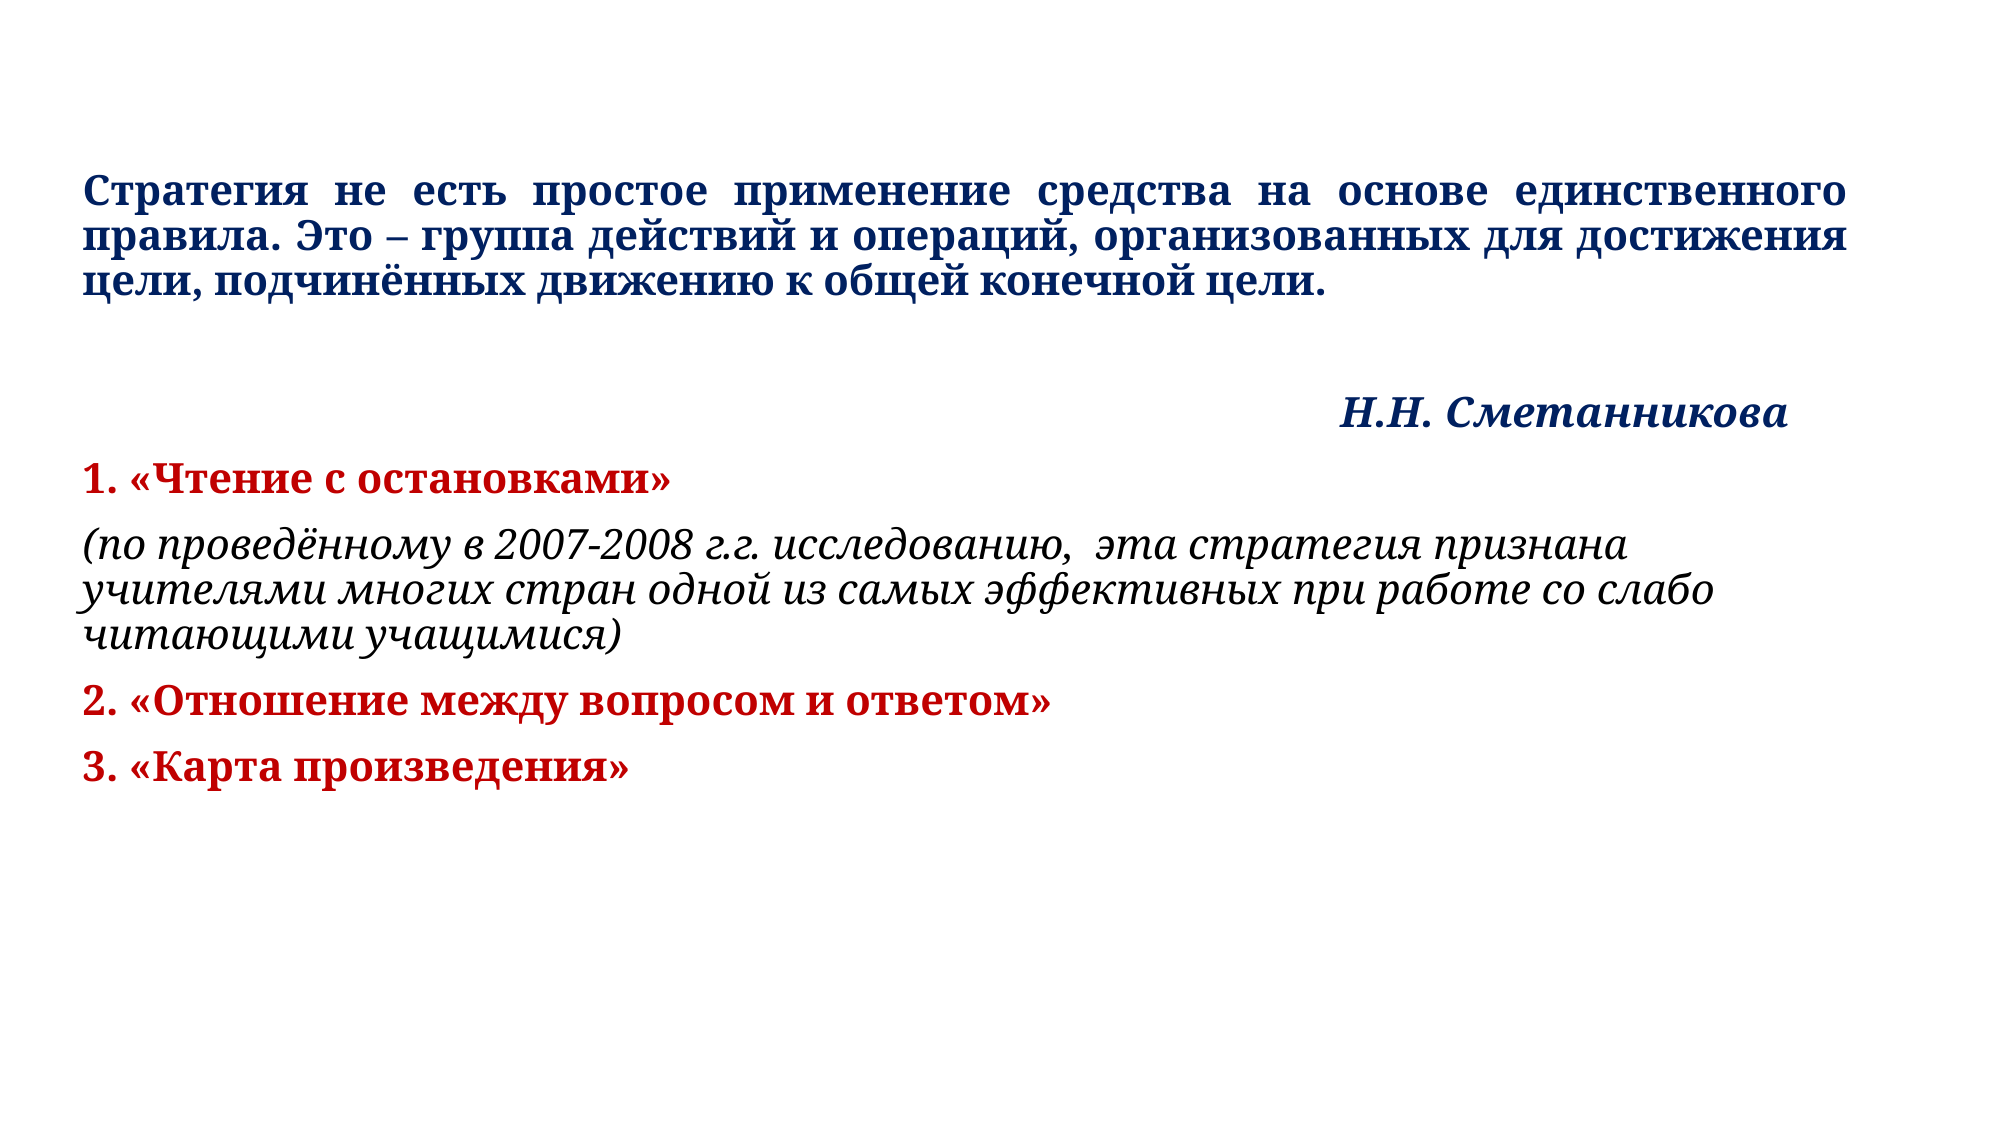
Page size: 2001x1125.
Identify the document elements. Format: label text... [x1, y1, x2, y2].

list Стратегия не есть простое применение средства на основе единственного правила. Это – группа действий и операций, организованных для достижения цели, подчинённых движению к общей конечной цели. Н.Н. Сметанникова 1. «Чтение с остановками» (по проведённому в 2007-2008 г.г. исследованию, эта стратегия признана учителями многих стран одной из самых эффективных при работе со слабо читающими учащимися) 2. «Отношение между вопросом и ответом» 3. «Карта произведения» [67, 162, 1863, 1014]
